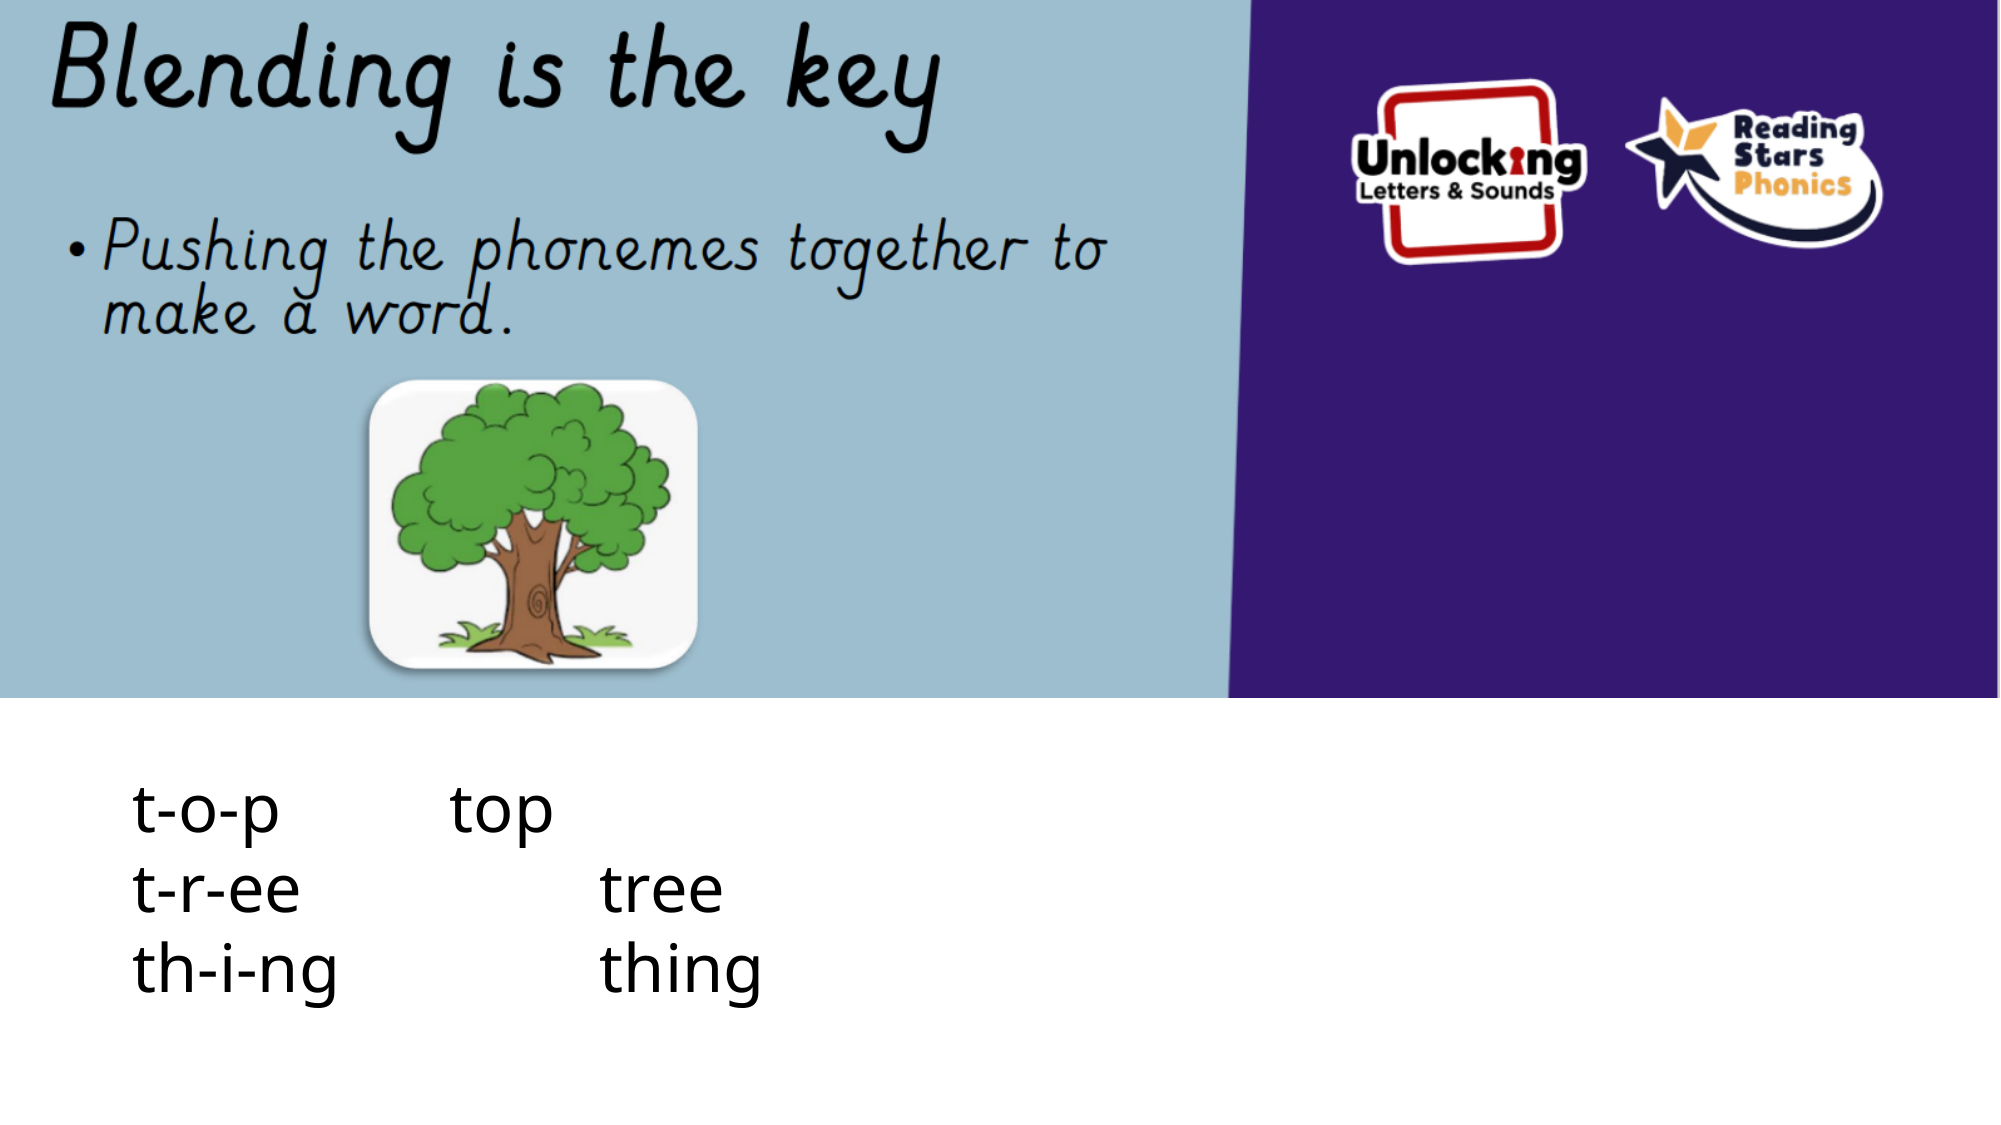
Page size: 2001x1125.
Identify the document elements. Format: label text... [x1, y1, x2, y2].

picture [0, 0, 2000, 698]
text_box t-o-p top t-r-ee tree th-i-ng thing [117, 758, 1155, 1014]
